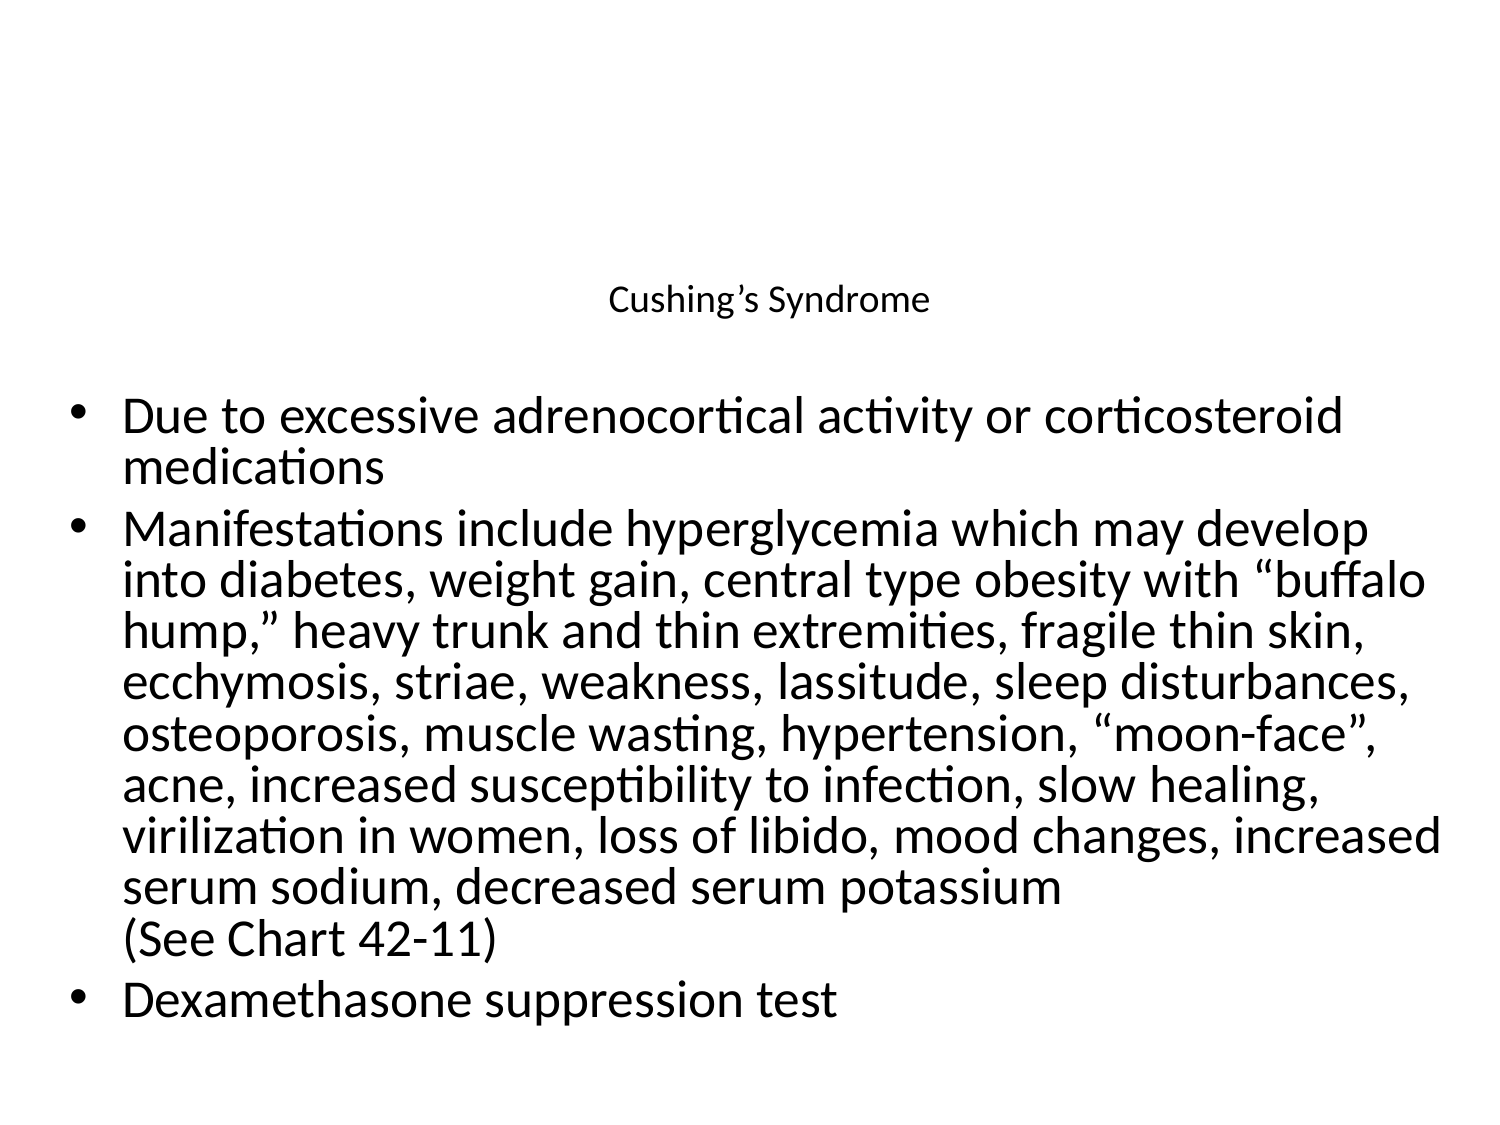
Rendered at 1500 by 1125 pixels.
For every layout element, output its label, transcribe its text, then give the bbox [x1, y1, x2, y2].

list Due to excessive adrenocortical activity or corticosteroid medications Manifestations include hyperglycemia which may develop into diabetes, weight gain, central type obesity with “buffalo hump,” heavy trunk and thin extremities, fragile thin skin, ecchymosis, striae, weakness, lassitude, sleep disturbances, osteoporosis, muscle wasting, hypertension, “moon-face”, acne, increased susceptibility to infection, slow healing, virilization in women, loss of libido, mood changes, increased serum sodium, decreased serum potassium (See Chart 42-11) Dexamethasone suppression test [54, 384, 1468, 1047]
title Cushing’s Syndrome [70, 265, 1469, 329]
